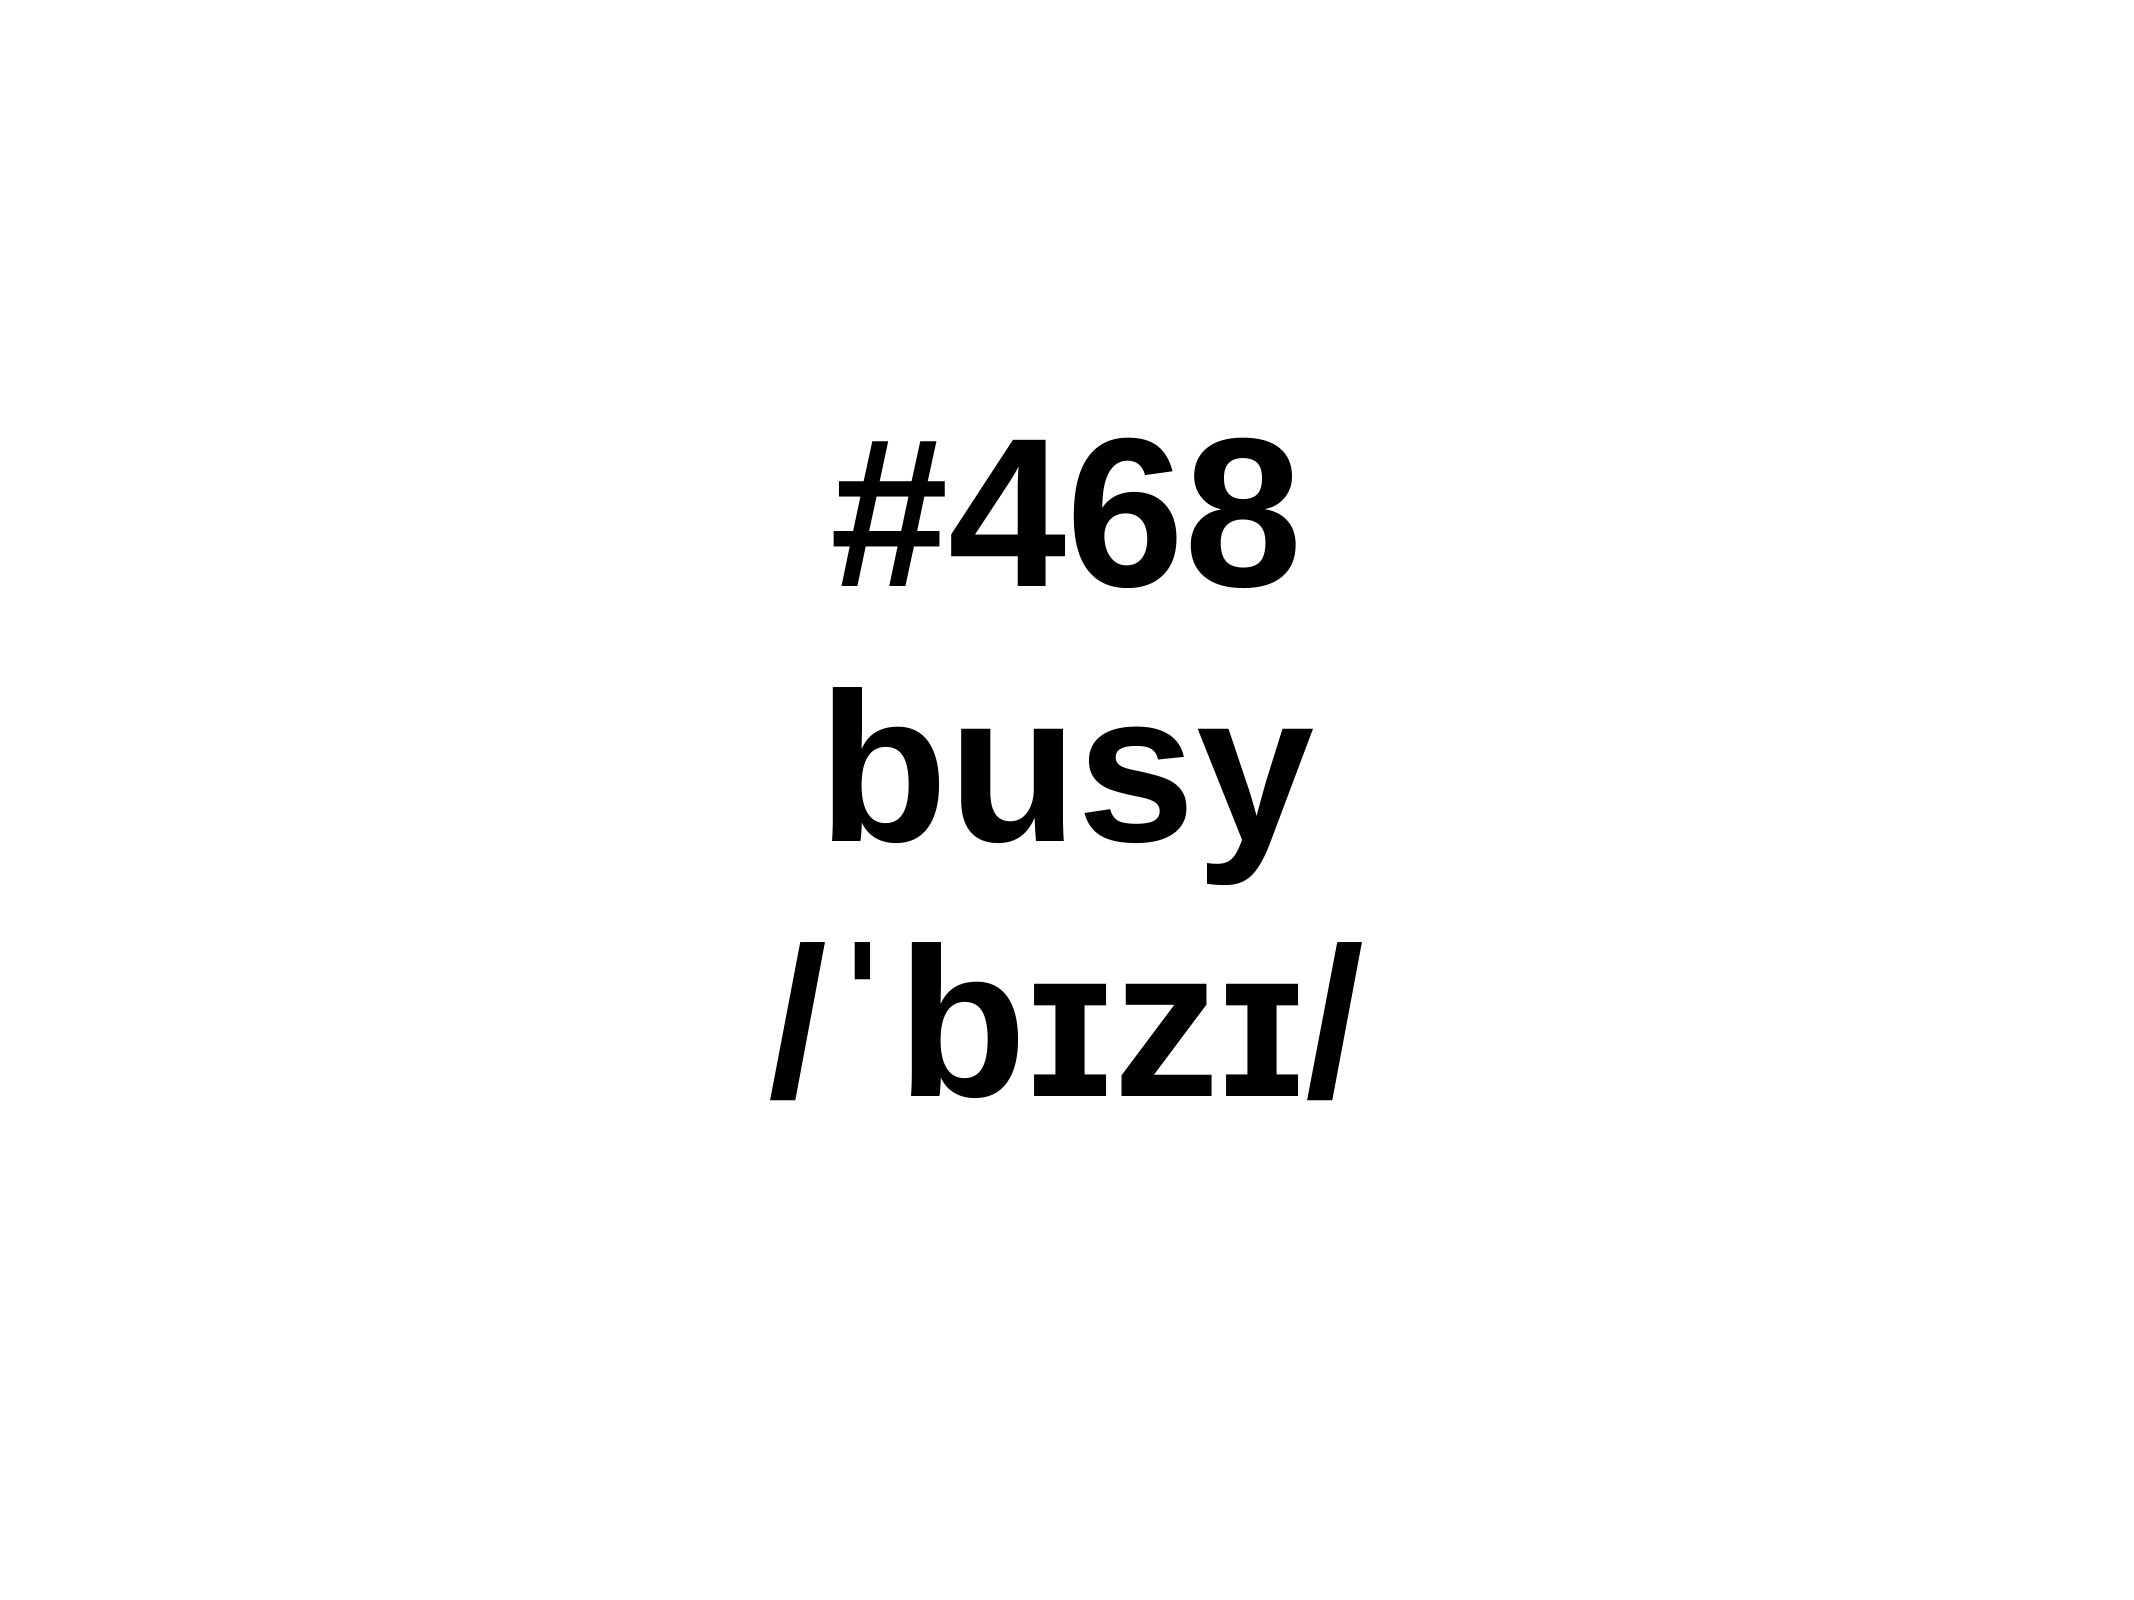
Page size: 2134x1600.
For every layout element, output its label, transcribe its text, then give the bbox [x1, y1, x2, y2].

list #468 busy /ˈbɪzɪ/ [207, 366, 1926, 1147]
